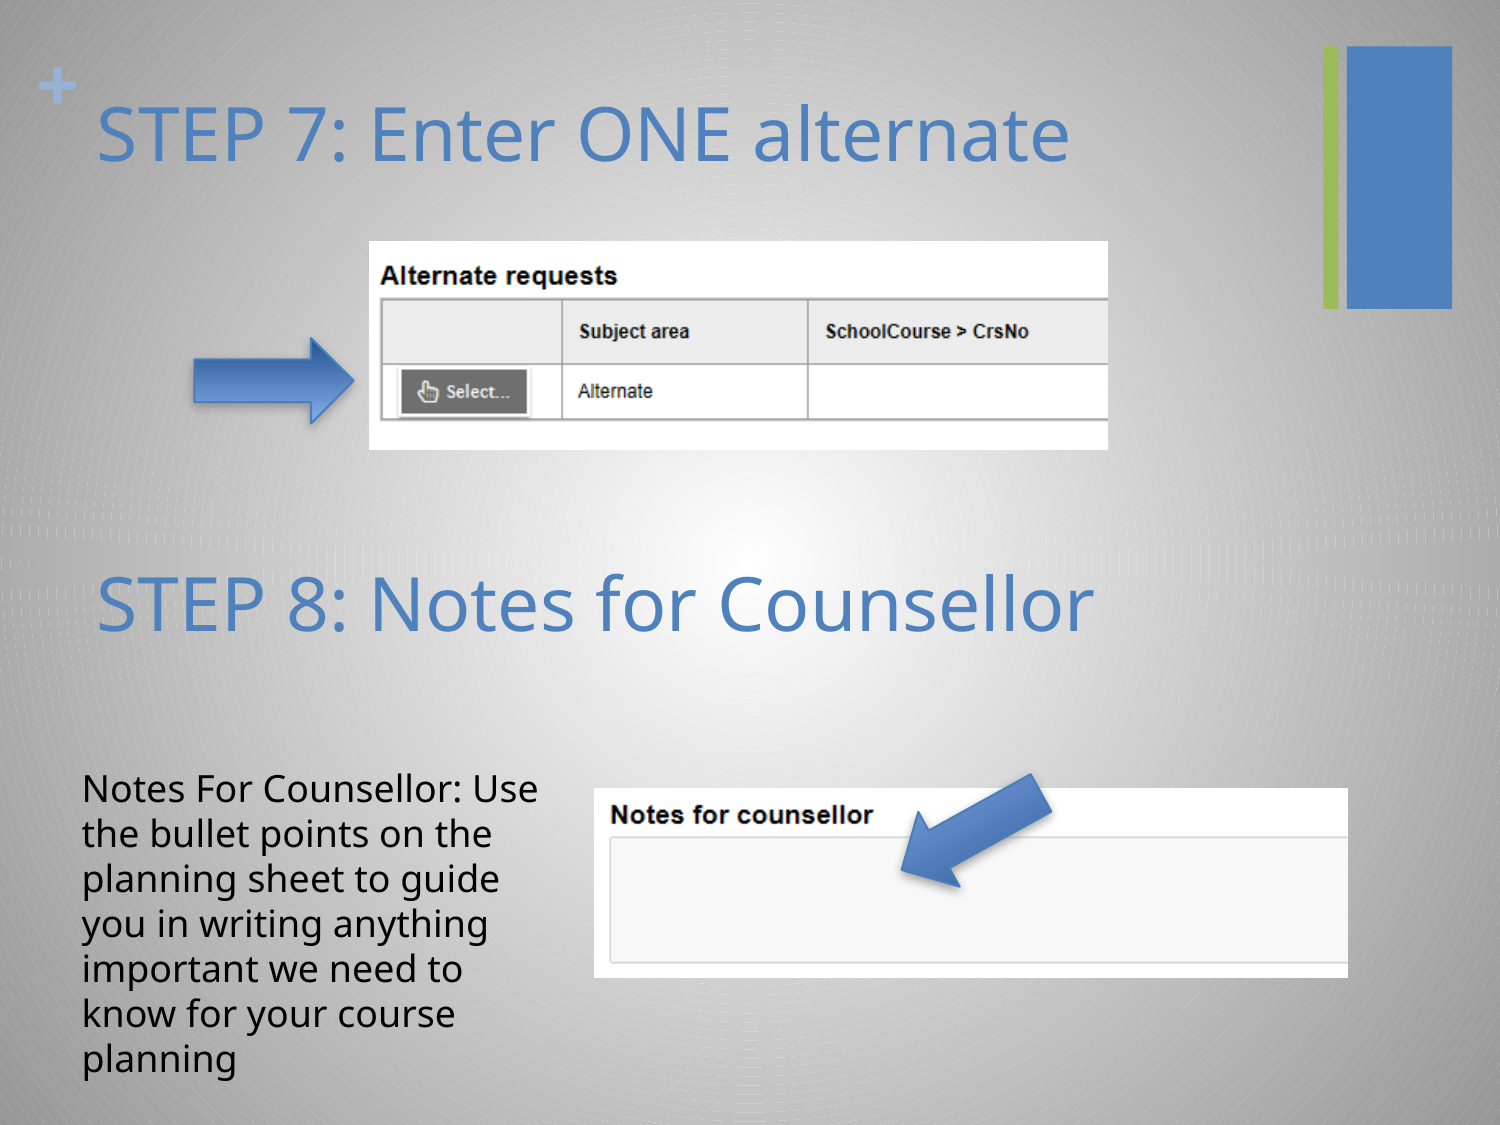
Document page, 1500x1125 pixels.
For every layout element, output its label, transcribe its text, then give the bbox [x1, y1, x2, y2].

picture [594, 788, 1349, 979]
text_box STEP 8: Notes for Counsellor [81, 548, 1322, 732]
text_box Notes For Counsellor: Use the bullet points on the planning sheet to guide you in writing anything important we need to know for your course planning [66, 757, 567, 1088]
text_box [1009, 773, 1038, 785]
text_box [193, 337, 355, 425]
title STEP 7: Enter ONE alternate [81, 79, 1322, 263]
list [369, 241, 1108, 450]
